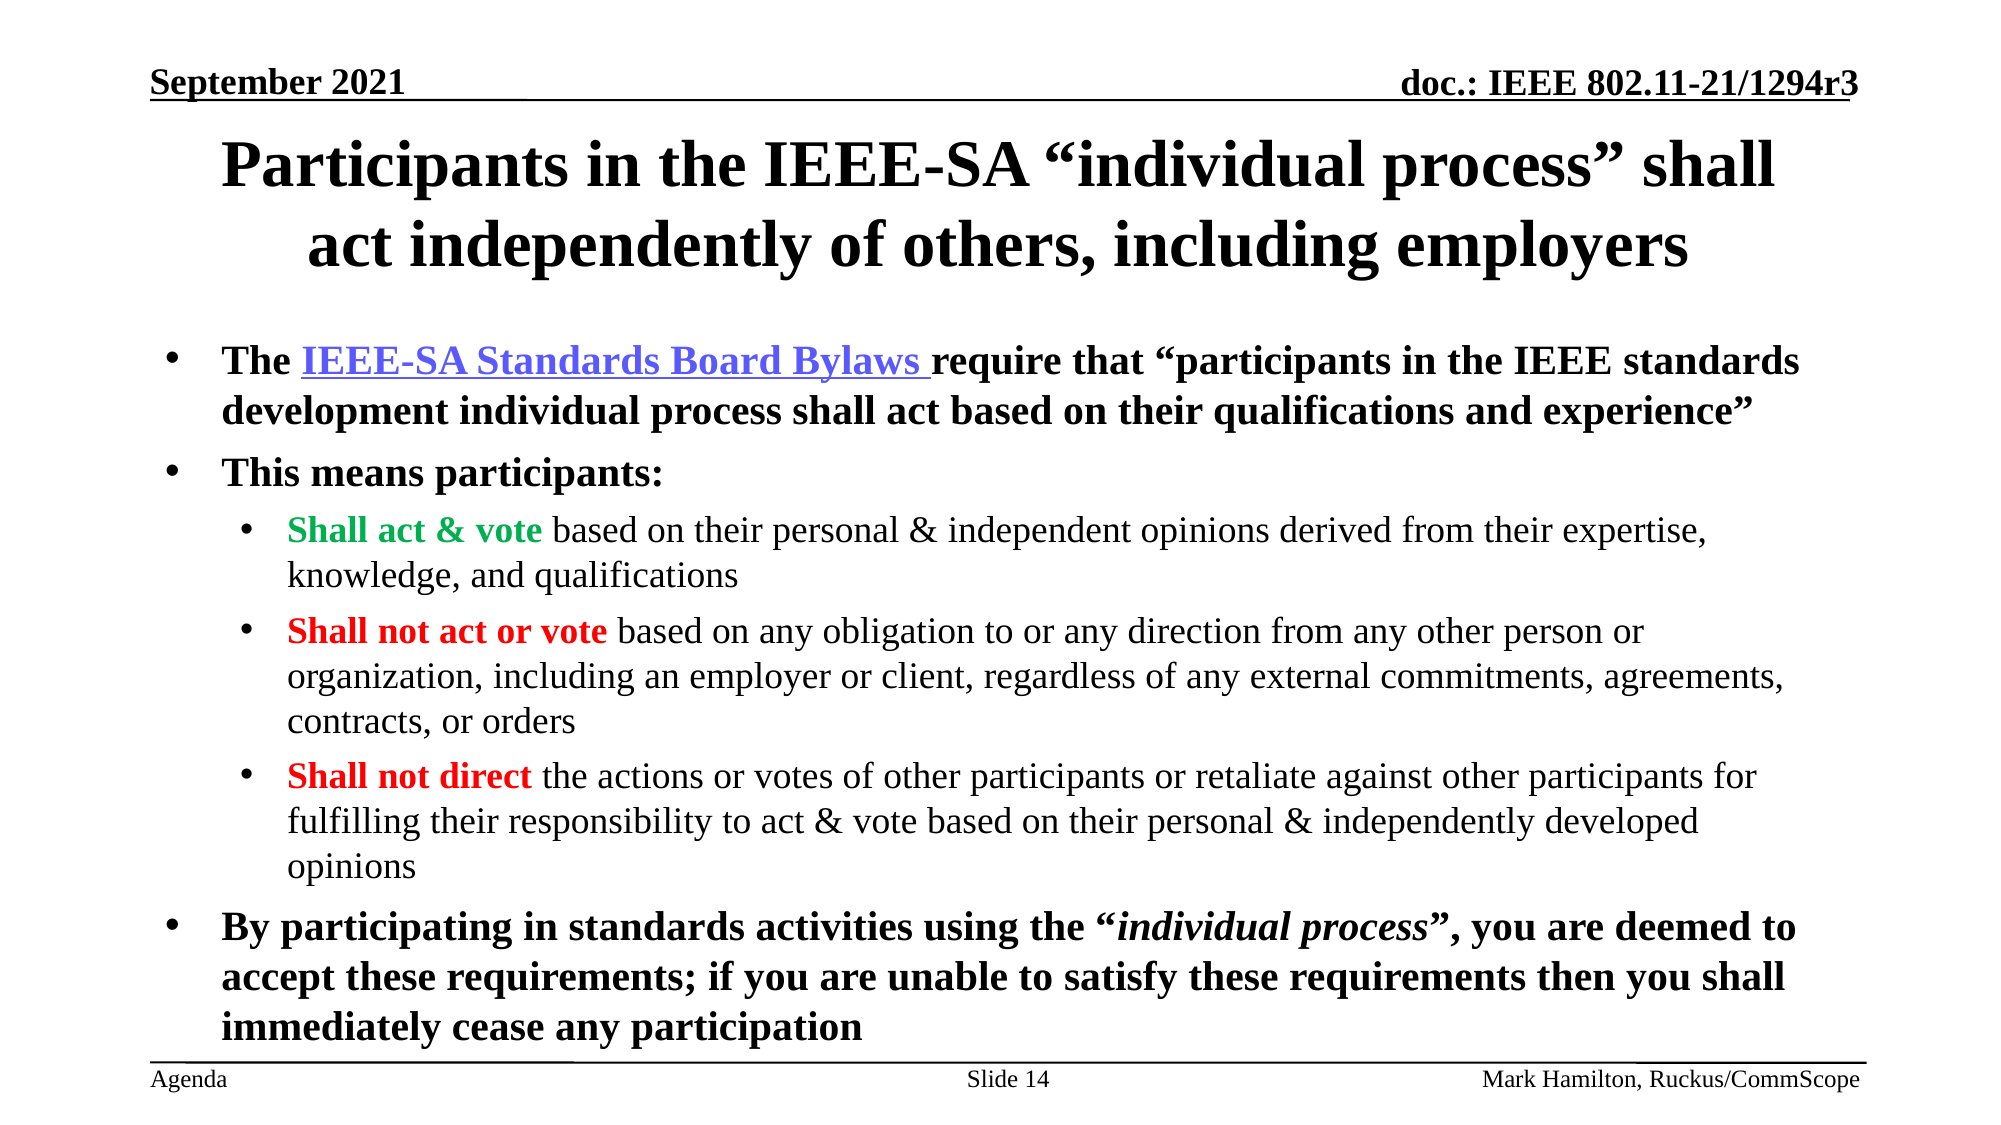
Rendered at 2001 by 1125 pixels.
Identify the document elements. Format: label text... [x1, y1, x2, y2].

slide_number Slide 14 [950, 1061, 1067, 1123]
title Participants in the IEEE-SA “individual process” shall act independently of others, including employers [149, 112, 1850, 288]
list The IEEE-SA Standards Board Bylaws require that “participants in the IEEE standards development individual process shall act based on their qualifications and experience” This means participants: Shall act & vote based on their personal & independent opinions derived from their expertise, knowledge, and qualifications Shall not act or vote based on any obligation to or any direction from any other person or organization, including an employer or client, regardless of any external commitments, agreements, contracts, or orders Shall not direct the actions or votes of other participants or retaliate against other participants for fulfilling their responsibility to act & vote based on their personal & independently developed opinions By participating in standards activities using the “individual process”, you are deemed to accept these requirements; if you are unable to satisfy these requirements then you shall immediately cease any participation [149, 324, 1850, 1000]
